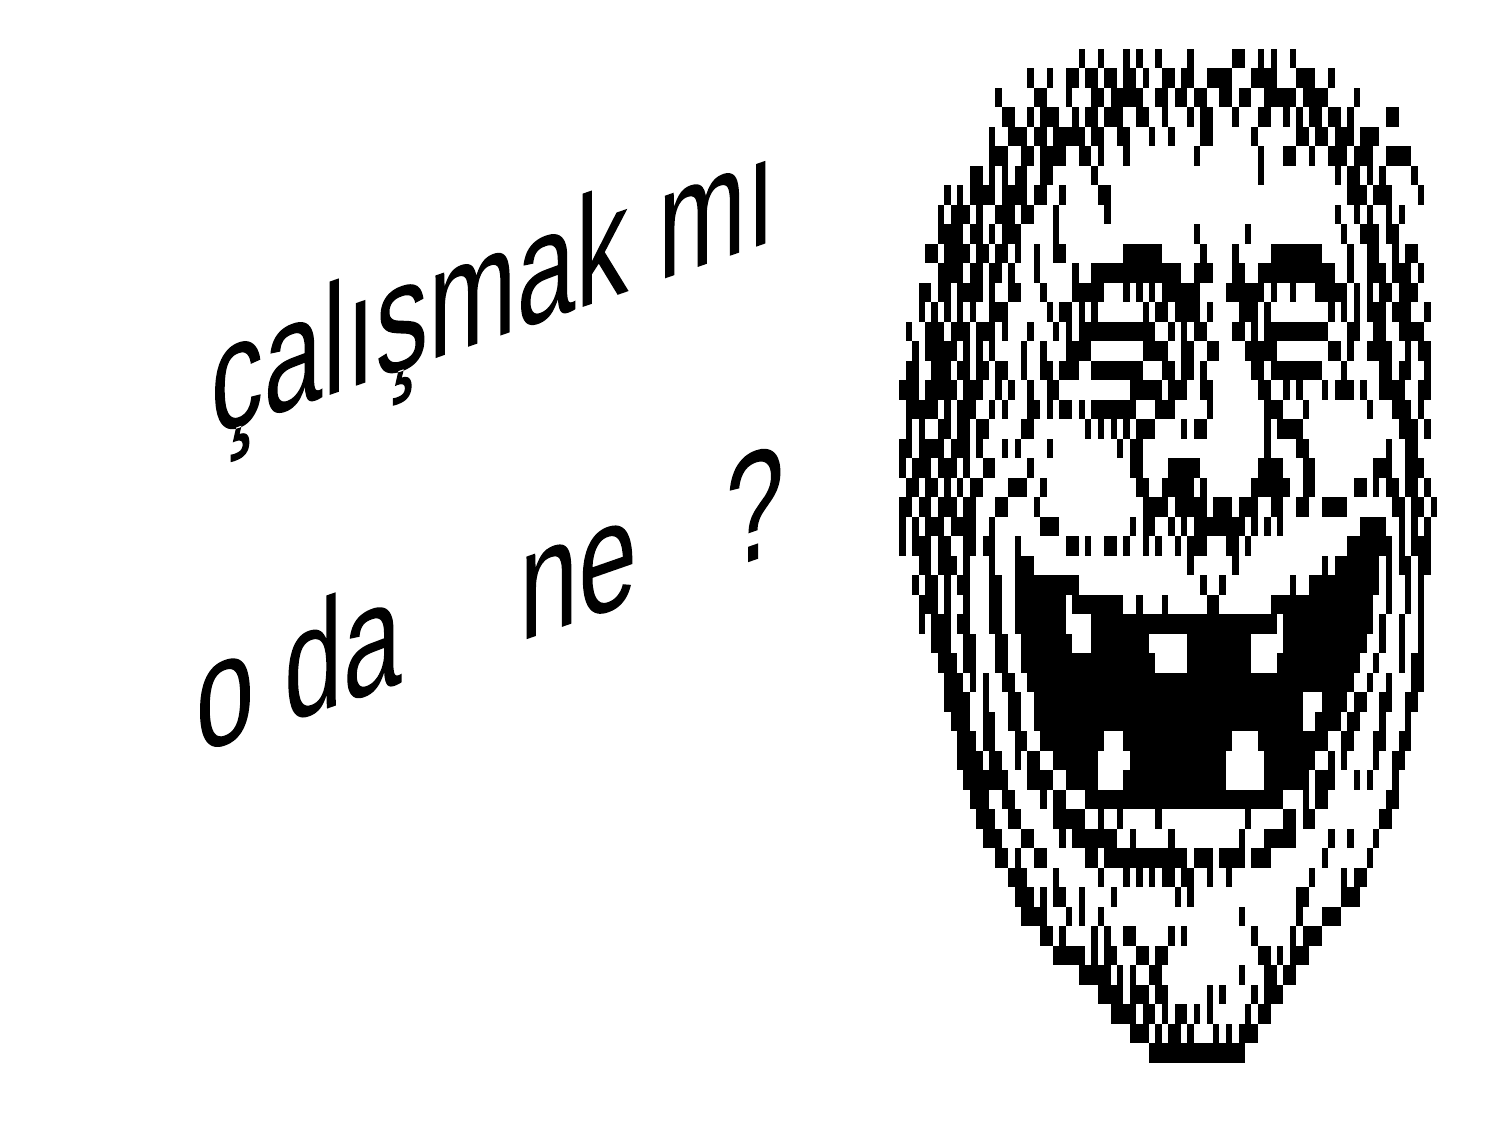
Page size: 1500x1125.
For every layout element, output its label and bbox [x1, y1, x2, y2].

picture [887, 49, 1445, 1063]
